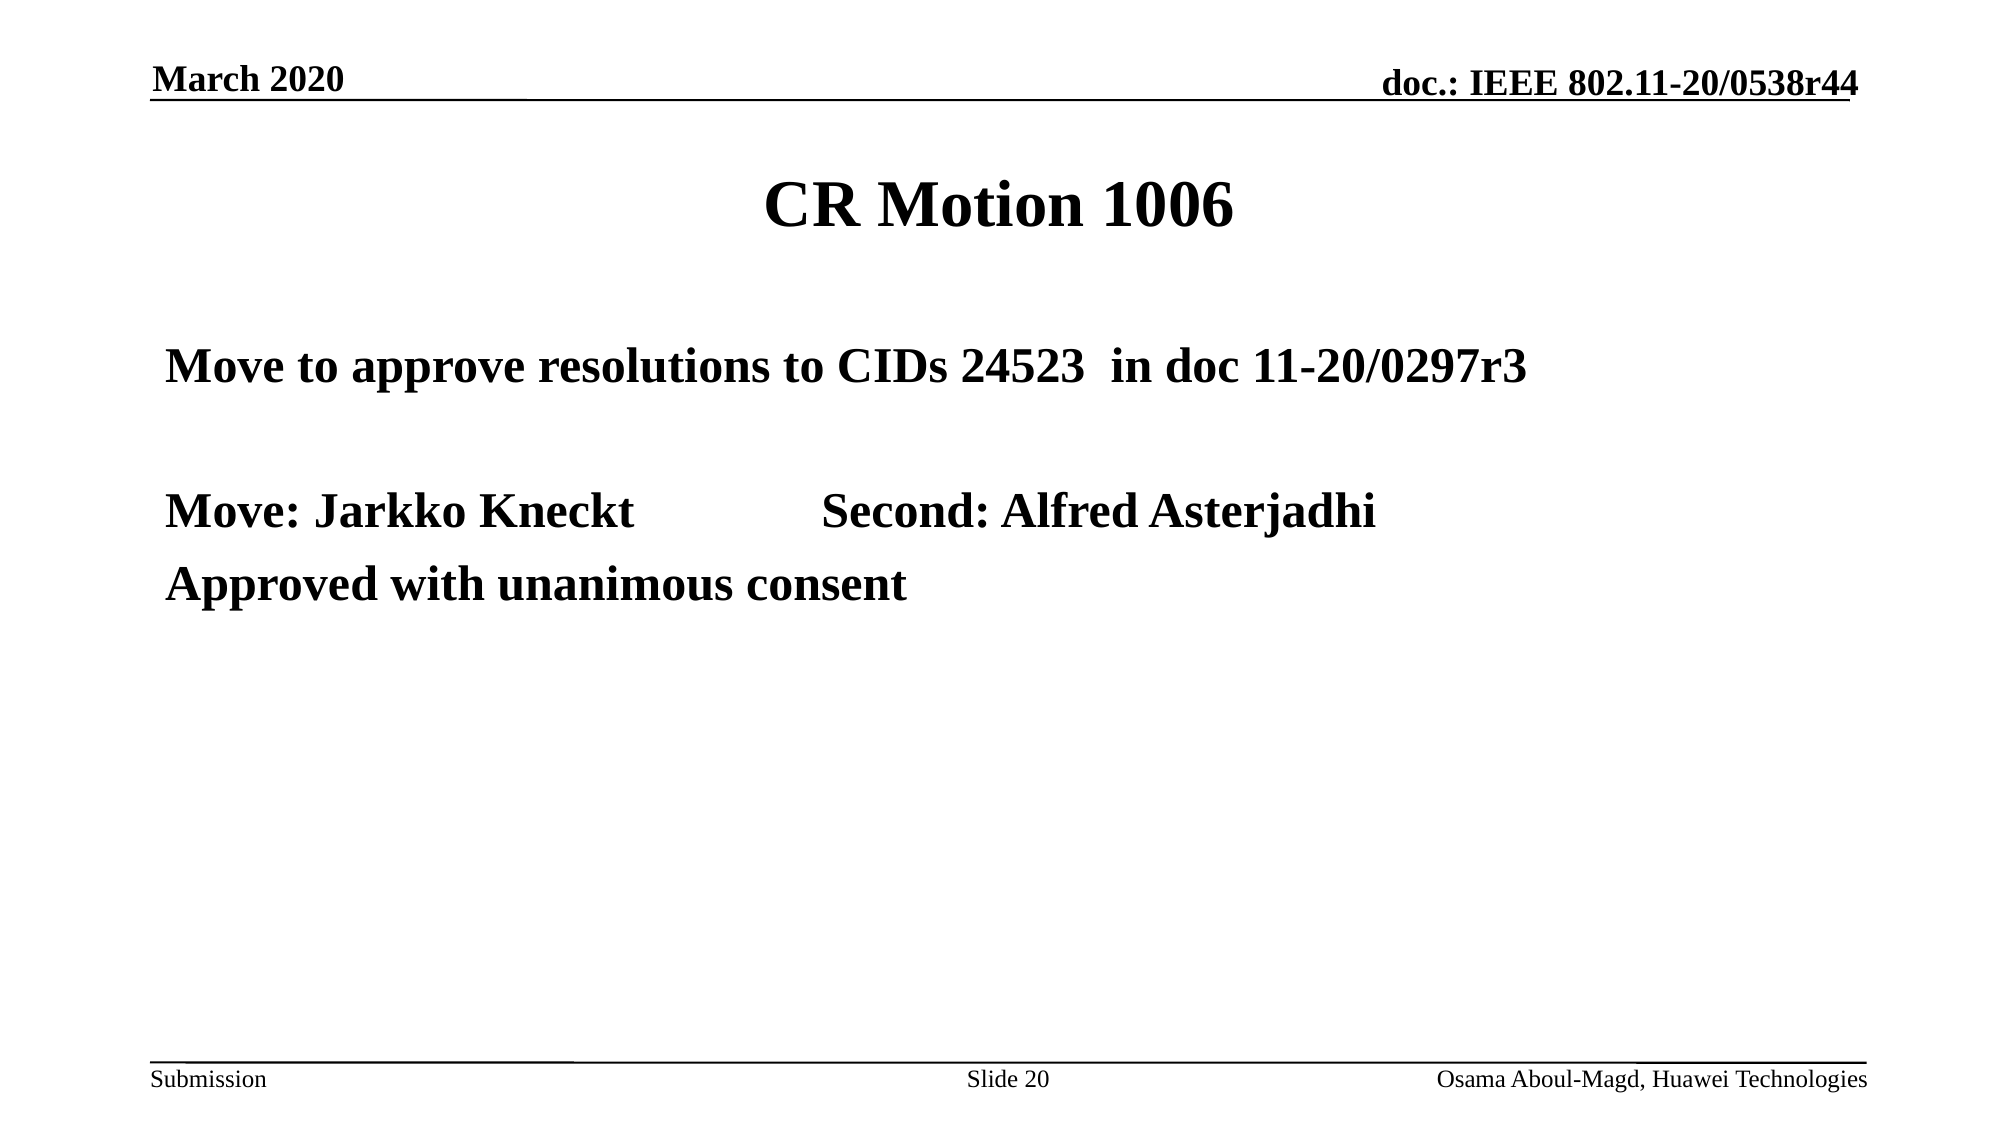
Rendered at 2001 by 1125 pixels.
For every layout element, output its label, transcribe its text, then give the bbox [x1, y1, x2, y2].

title CR Motion 1006 [149, 112, 1850, 288]
list Move to approve resolutions to CIDs 24523 in doc 11-20/0297r3 Move: Jarkko Kneckt Second: Alfred Asterjadhi Approved with unanimous consent [149, 324, 1850, 1000]
footer Osama Aboul-Magd, Huawei Technologies [1171, 1061, 1869, 1093]
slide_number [152, 54, 563, 100]
slide_number Slide 20 [950, 1061, 1067, 1123]
